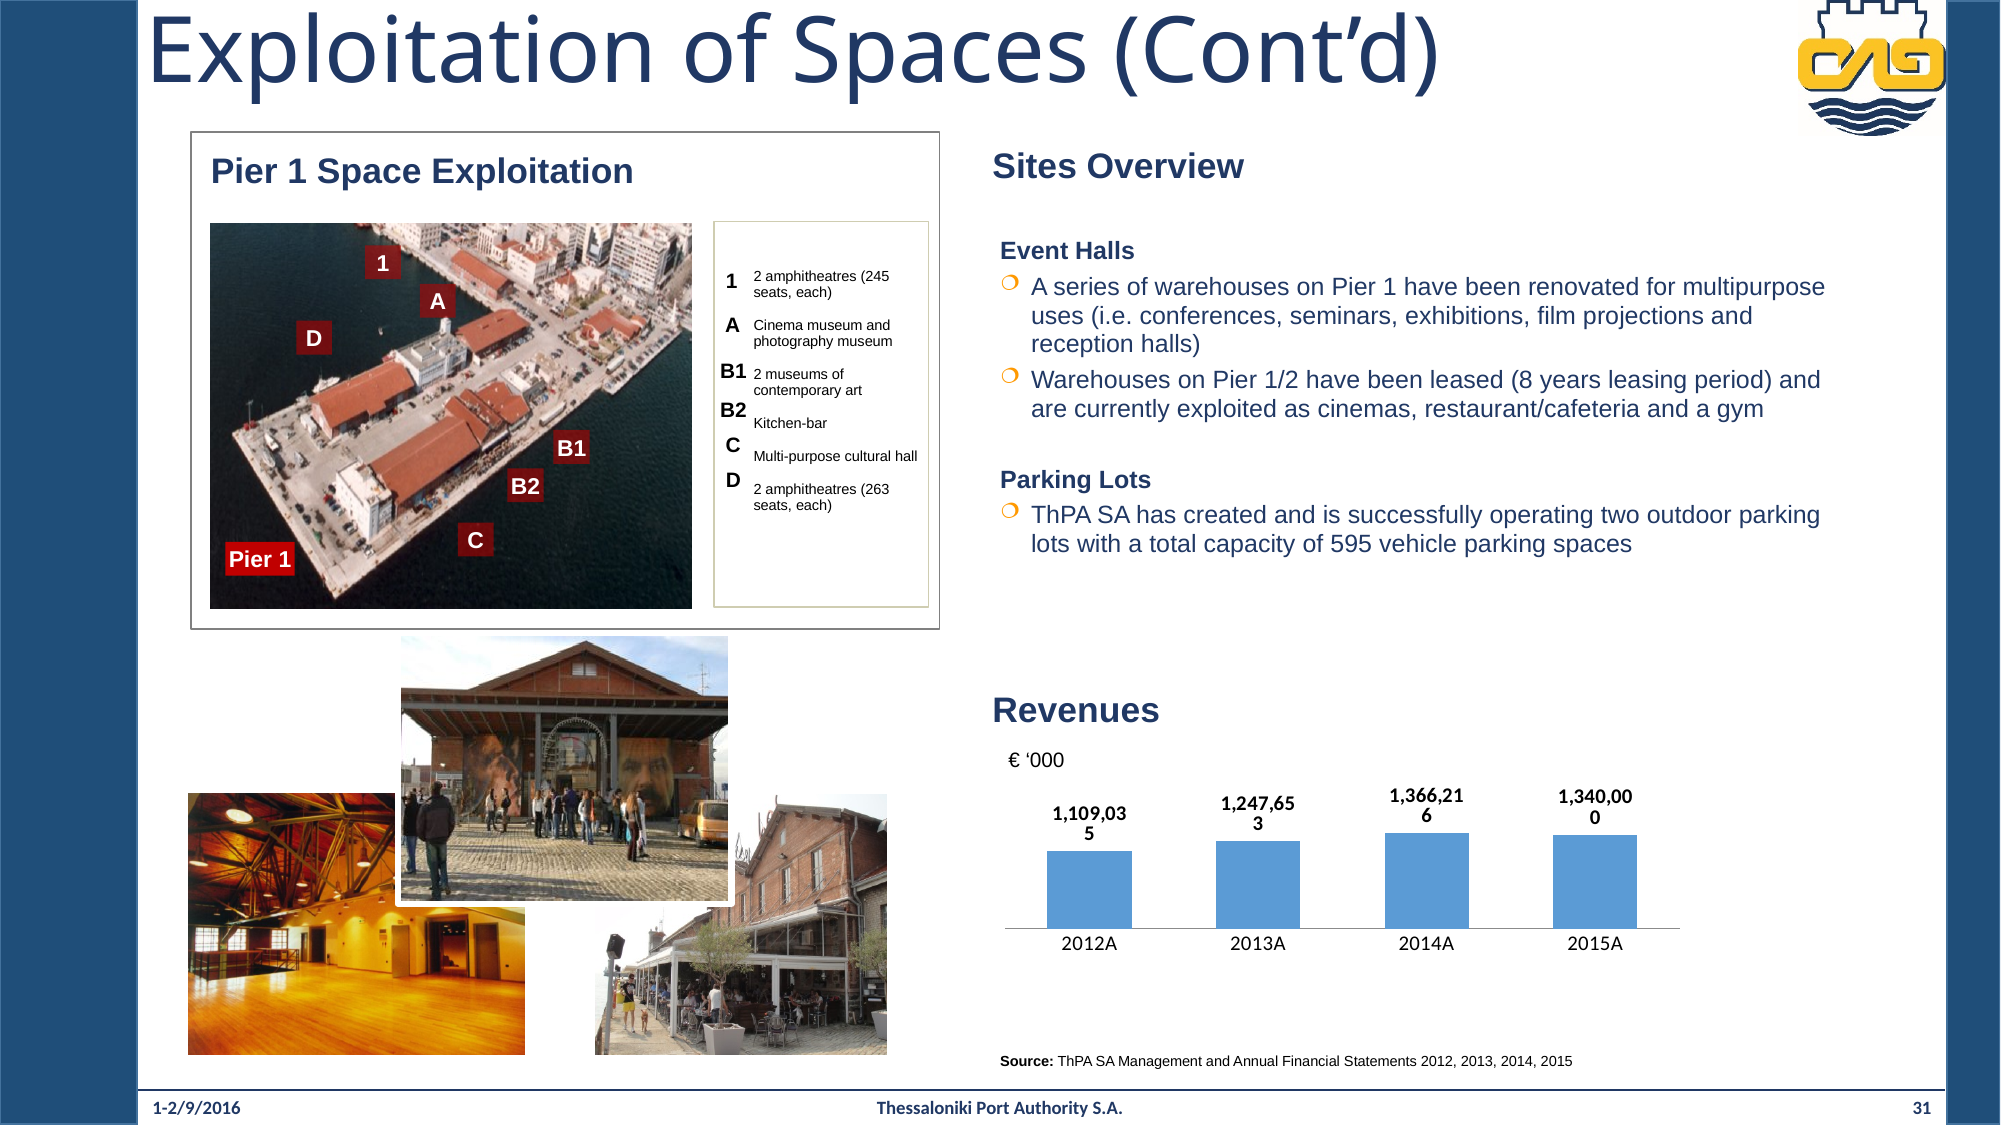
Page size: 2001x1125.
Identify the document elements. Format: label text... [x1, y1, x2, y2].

picture [187, 636, 887, 1056]
text_box Event Halls A series of warehouses on Pier 1 have been renovated for multipurpose uses (i.e. conferences, seminars, exhibitions, film projections and reception halls) Warehouses on Pier 1/2 have been leased (8 years leasing period) and are currently exploited as cinemas, restaurant/cafeteria and a gym Parking Lots ThPA SA has created and is successfully operating two outdoor parking lots with a total capacity of 595 vehicle parking spaces [992, 228, 1860, 719]
text_box Sites Overview [992, 129, 1655, 193]
text_box Source: ThPA SA Management and Annual Financial Statements 2012, 2013, 2014, 2015 [992, 1043, 1693, 1077]
footer Thessaloniki Port Authority S.A. [586, 1089, 1411, 1125]
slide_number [136, 1089, 586, 1125]
chart [991, 728, 1681, 979]
title Exploitation of Spaces (Cont’d) [145, 0, 1696, 147]
picture [1798, 0, 1946, 136]
text_box [191, 132, 940, 629]
text_box Revenues [992, 673, 1655, 728]
picture [210, 223, 692, 609]
slide_number 31 [1411, 1089, 1948, 1125]
